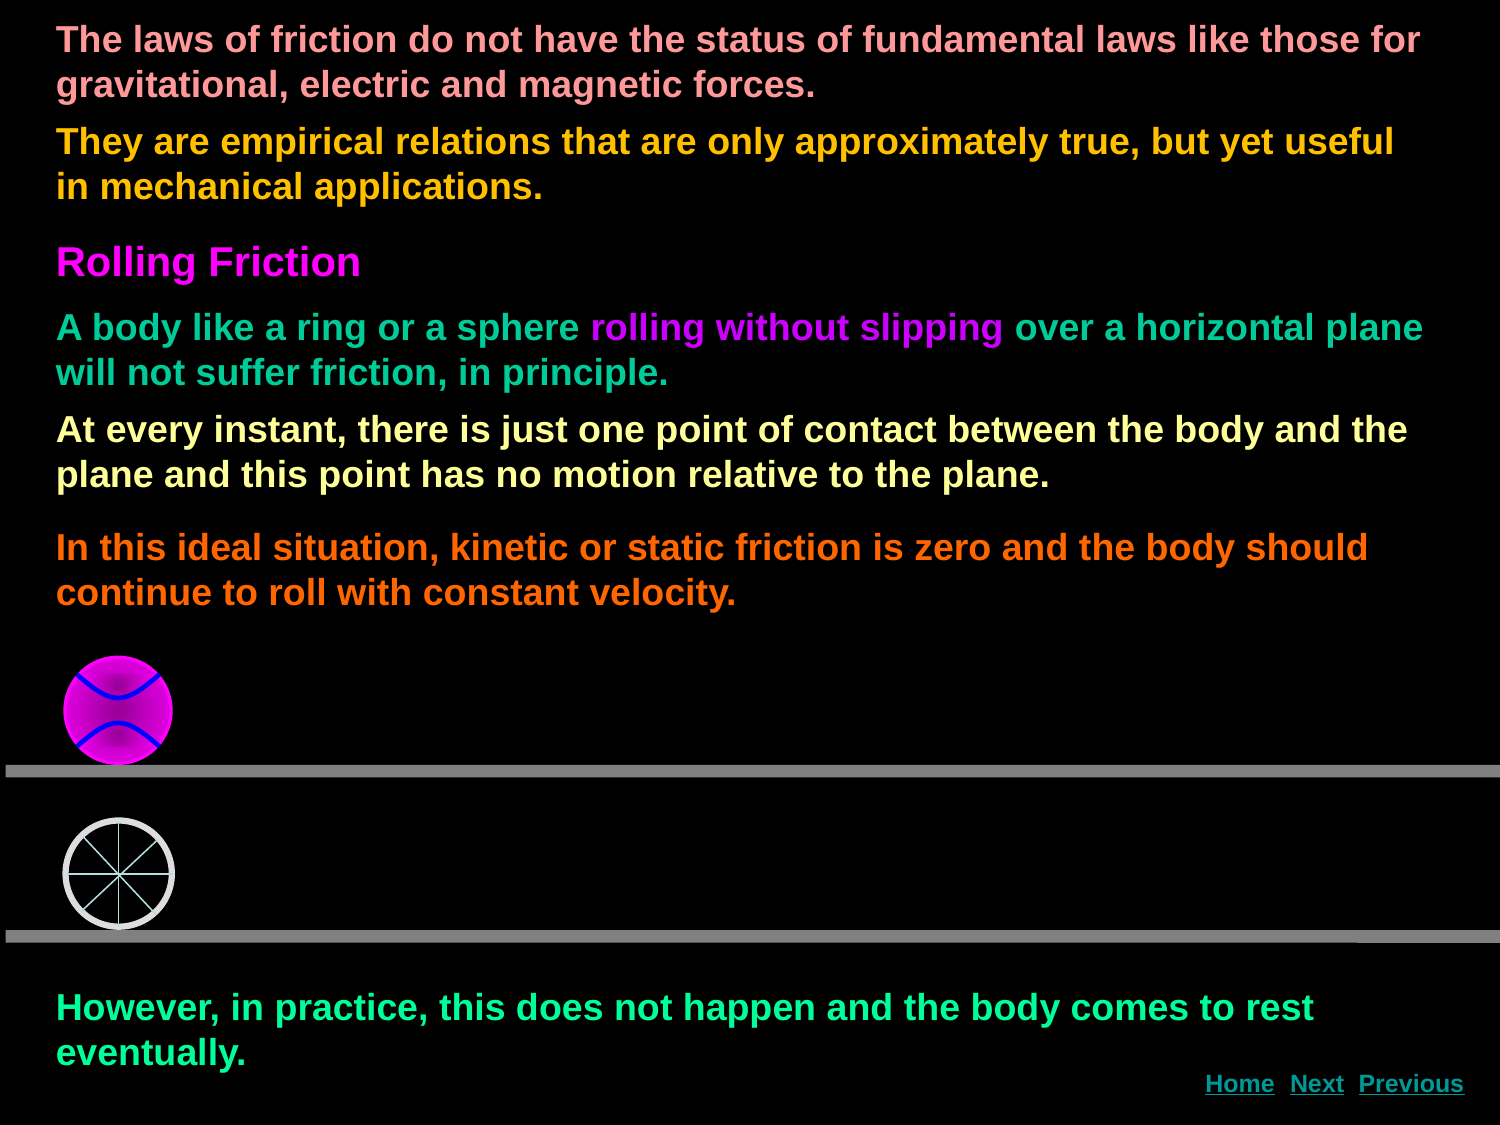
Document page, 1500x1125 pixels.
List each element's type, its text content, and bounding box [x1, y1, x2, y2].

text_box In this ideal situation, kinetic or static friction is zero and the body should continue to roll with constant velocity. [41, 515, 1447, 621]
text_box Home [1186, 1060, 1294, 1106]
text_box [65, 820, 174, 930]
text_box Next [1269, 1059, 1365, 1105]
text_box However, in practice, this does not happen and the body comes to rest eventually. [41, 976, 1447, 1081]
text_box A body like a ring or a sphere rolling without slipping over a horizontal plane will not suffer friction, in principle. At every instant, there is just one point of contact between the body and the plane and this point has no motion relative to the plane. [41, 295, 1447, 503]
text_box The laws of friction do not have the status of fundamental laws like those for gravitational, electric and magnetic forces. They are empirical relations that are only approximately true, but yet useful in mechanical applications. [41, 7, 1447, 215]
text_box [64, 656, 172, 764]
text_box Rolling Friction [41, 227, 408, 293]
text_box Previous [1340, 1060, 1483, 1106]
